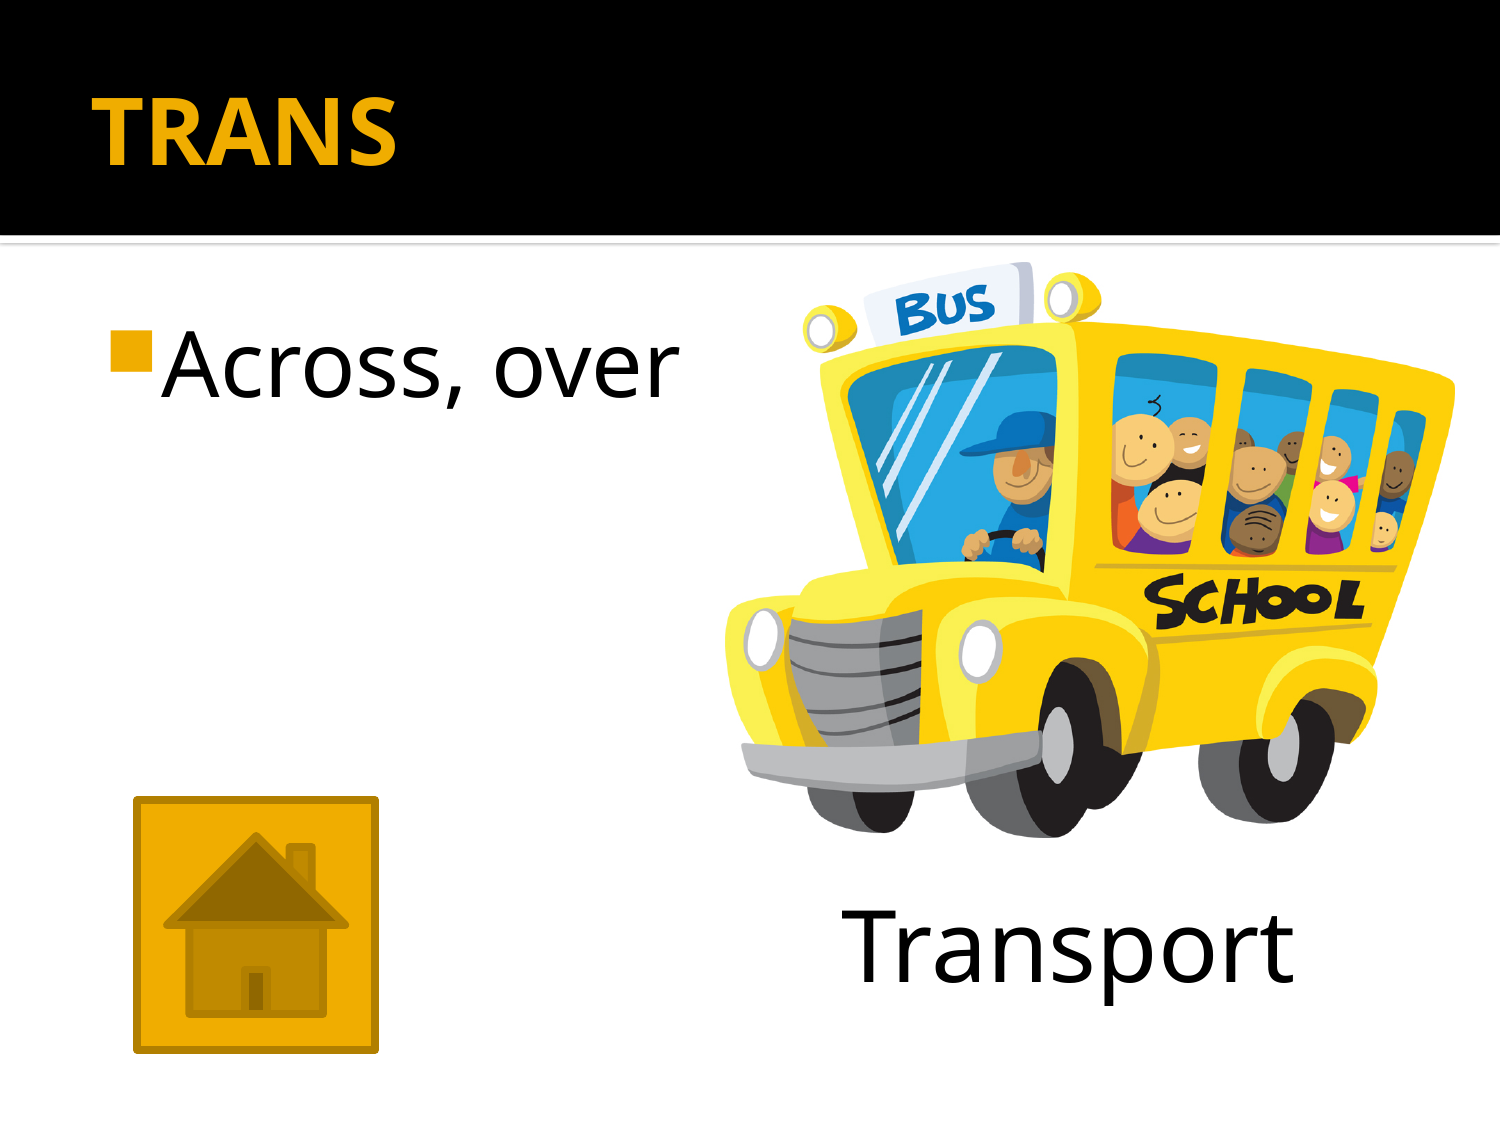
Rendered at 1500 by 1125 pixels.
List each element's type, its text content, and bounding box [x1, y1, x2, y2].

title TRANS [75, 25, 1425, 231]
picture [724, 262, 1455, 838]
list Across, over [75, 291, 1425, 1050]
text_box Transport [787, 875, 1350, 1010]
text_box [133, 796, 379, 1054]
